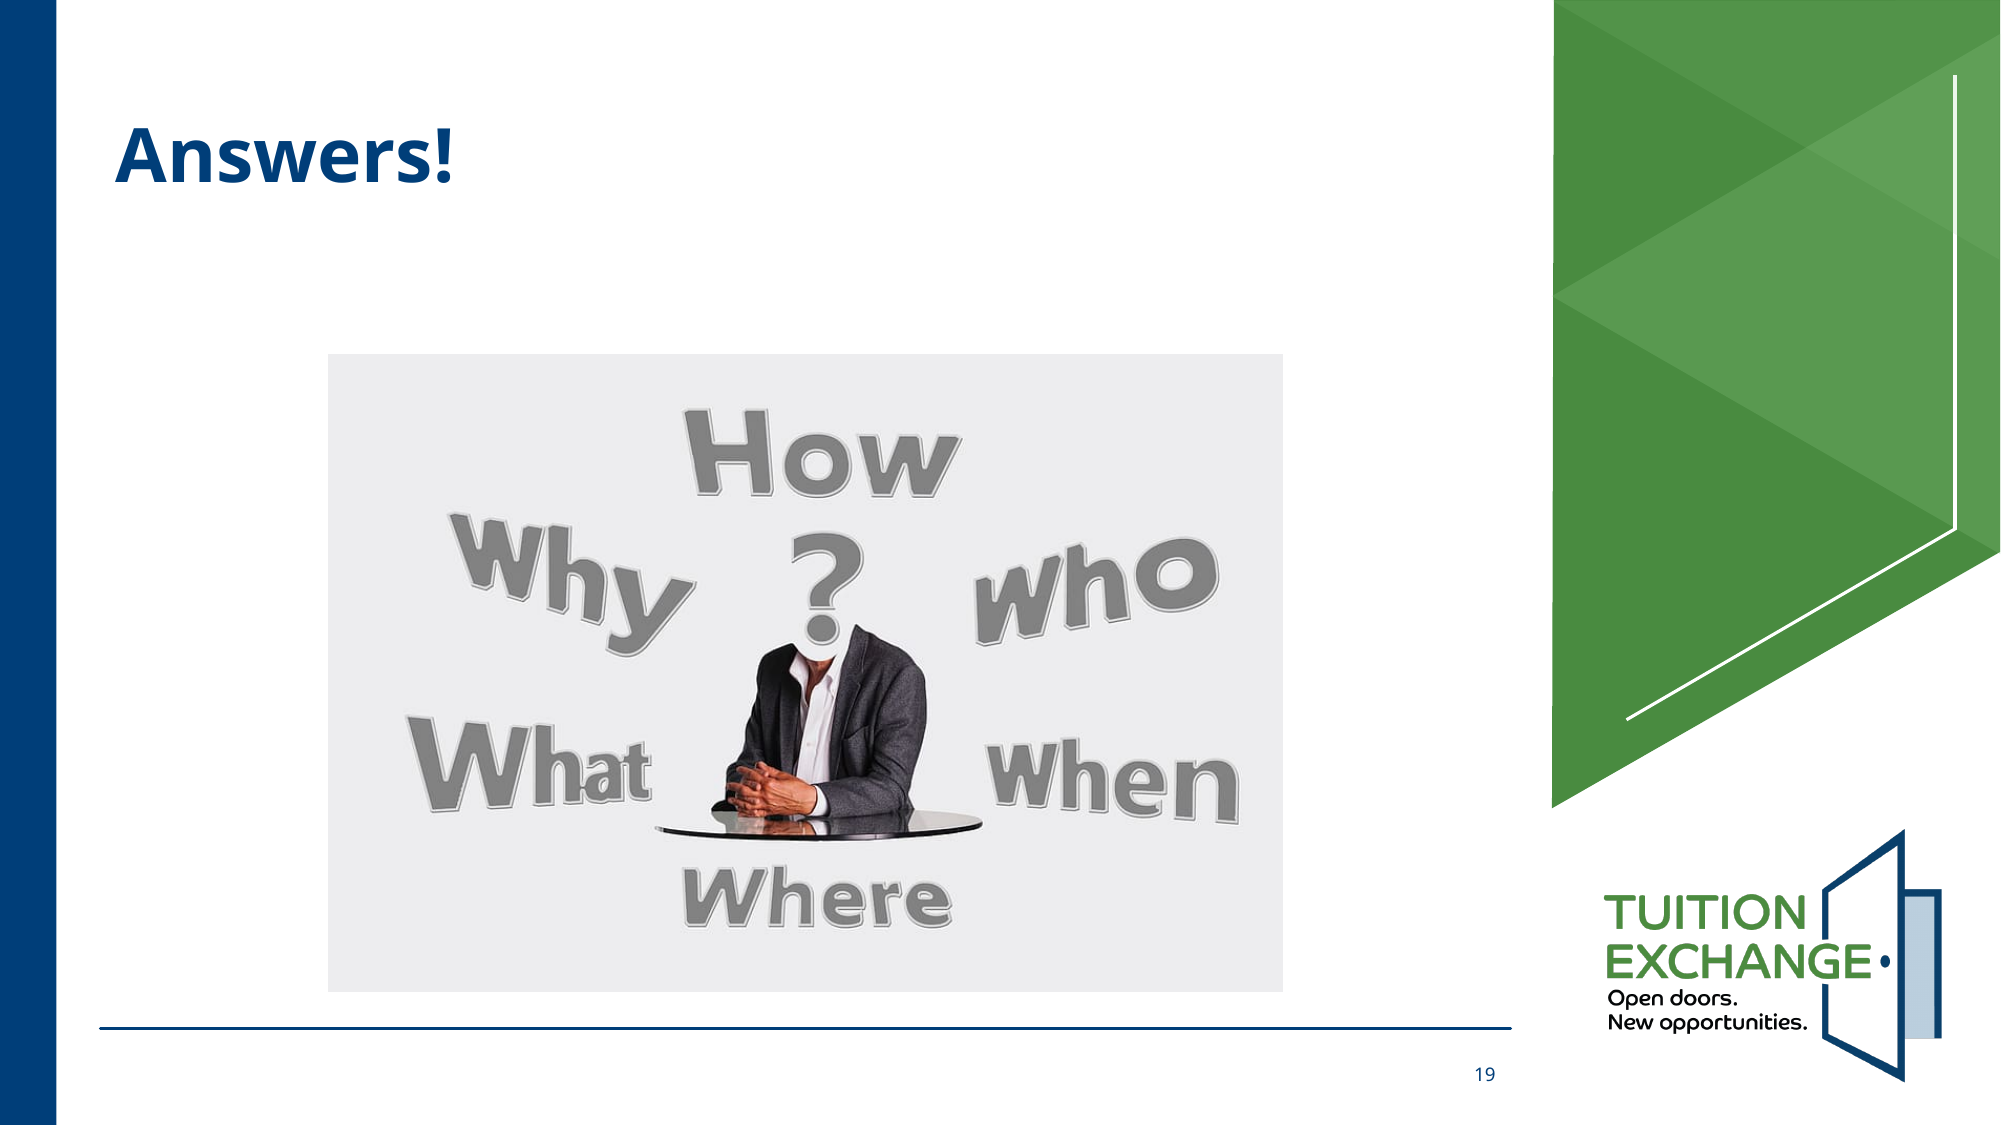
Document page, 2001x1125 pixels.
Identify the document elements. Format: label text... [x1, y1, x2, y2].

slide_number 19 [1398, 1045, 1511, 1106]
title Answers! [100, 99, 1511, 317]
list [327, 353, 1284, 992]
picture [1594, 816, 1957, 1095]
